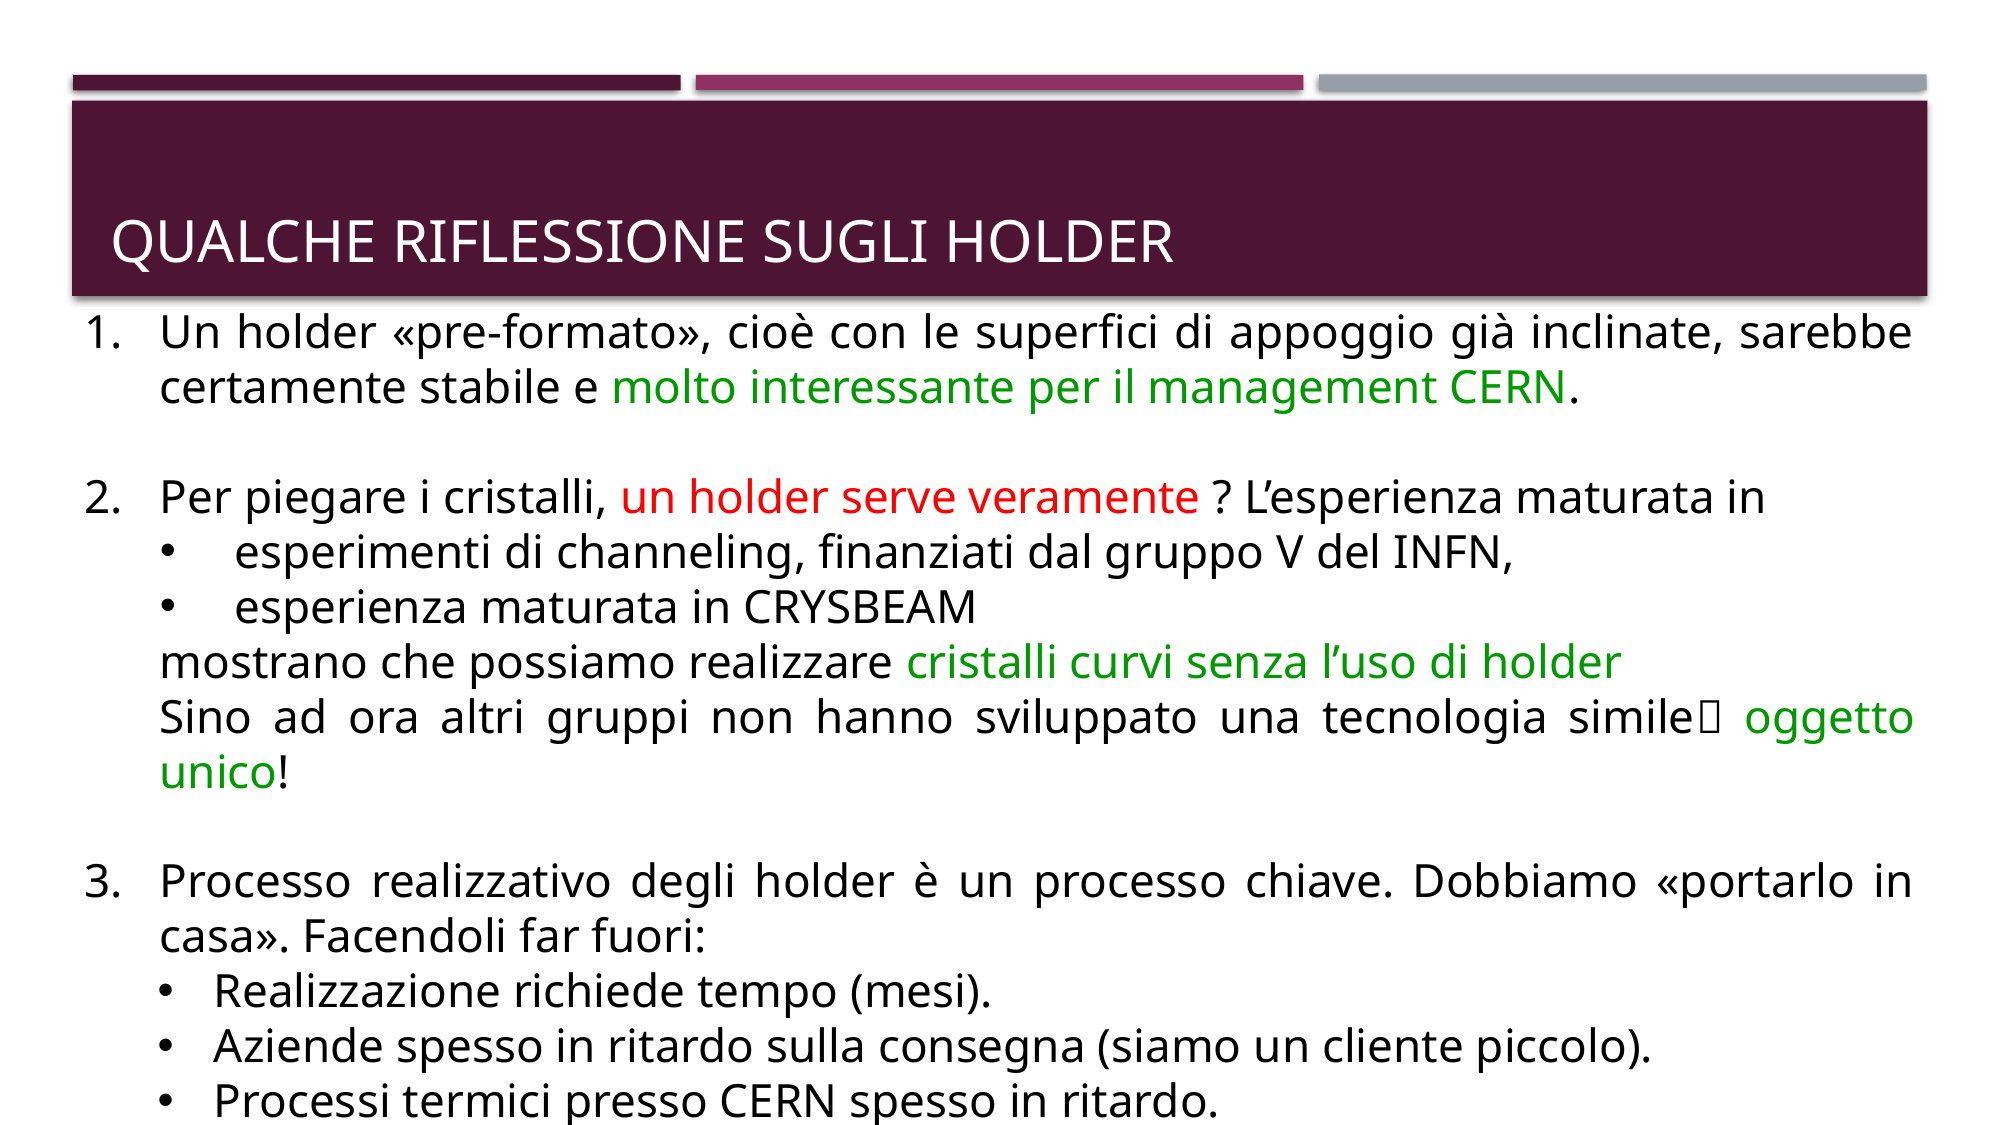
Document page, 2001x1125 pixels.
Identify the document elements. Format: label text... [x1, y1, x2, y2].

title Qualche riflessione sugli holder [95, 115, 1905, 282]
text_box Un holder «pre-formato», cioè con le superfici di appoggio già inclinate, sarebbe certamente stabile e molto interessante per il management CERN. Per piegare i cristalli, un holder serve veramente ? L’esperienza maturata in esperimenti di channeling, finanziati dal gruppo V del INFN, esperienza maturata in CRYSBEAM mostrano che possiamo realizzare cristalli curvi senza l’uso di holder Sino ad ora altri gruppi non hanno sviluppato una tecnologia simile oggetto unico! Processo realizzativo degli holder è un processo chiave. Dobbiamo «portarlo in casa». Facendoli far fuori: Realizzazione richiede tempo (mesi). Aziende spesso in ritardo sulla consegna (siamo un cliente piccolo). Processi termici presso CERN spesso in ritardo. [70, 294, 1930, 1125]
